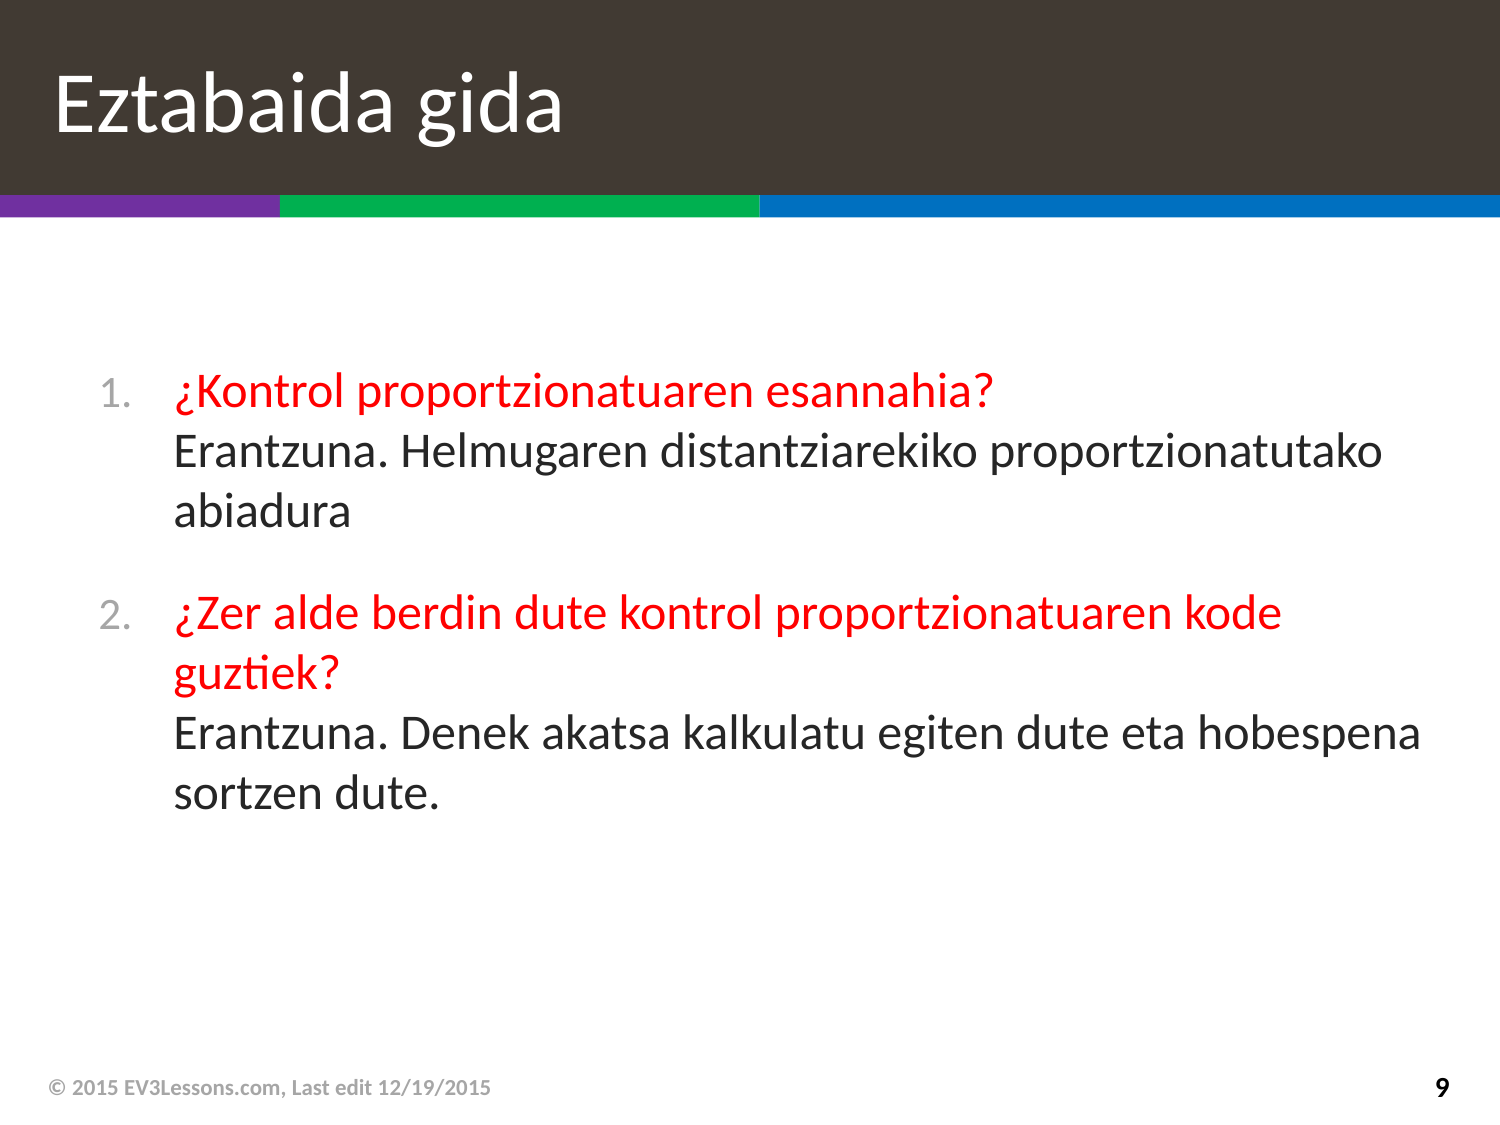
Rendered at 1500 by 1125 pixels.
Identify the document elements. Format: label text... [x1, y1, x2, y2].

title Eztabaida gida [0, 0, 1500, 195]
footer © 2015 EV3Lessons.com, Last edit 12/19/2015 [32, 1055, 1038, 1116]
list ¿Kontrol proportzionatuaren esannahia? Erantzuna. Helmugaren distantziarekiko proportzionatutako abiadura ¿Zer alde berdin dute kontrol proportzionatuaren kode guztiek? Erantzuna. Denek akatsa kalkulatu egiten dute eta hobespena sortzen dute. [83, 350, 1454, 1005]
slide_number 9 [1361, 1056, 1465, 1116]
